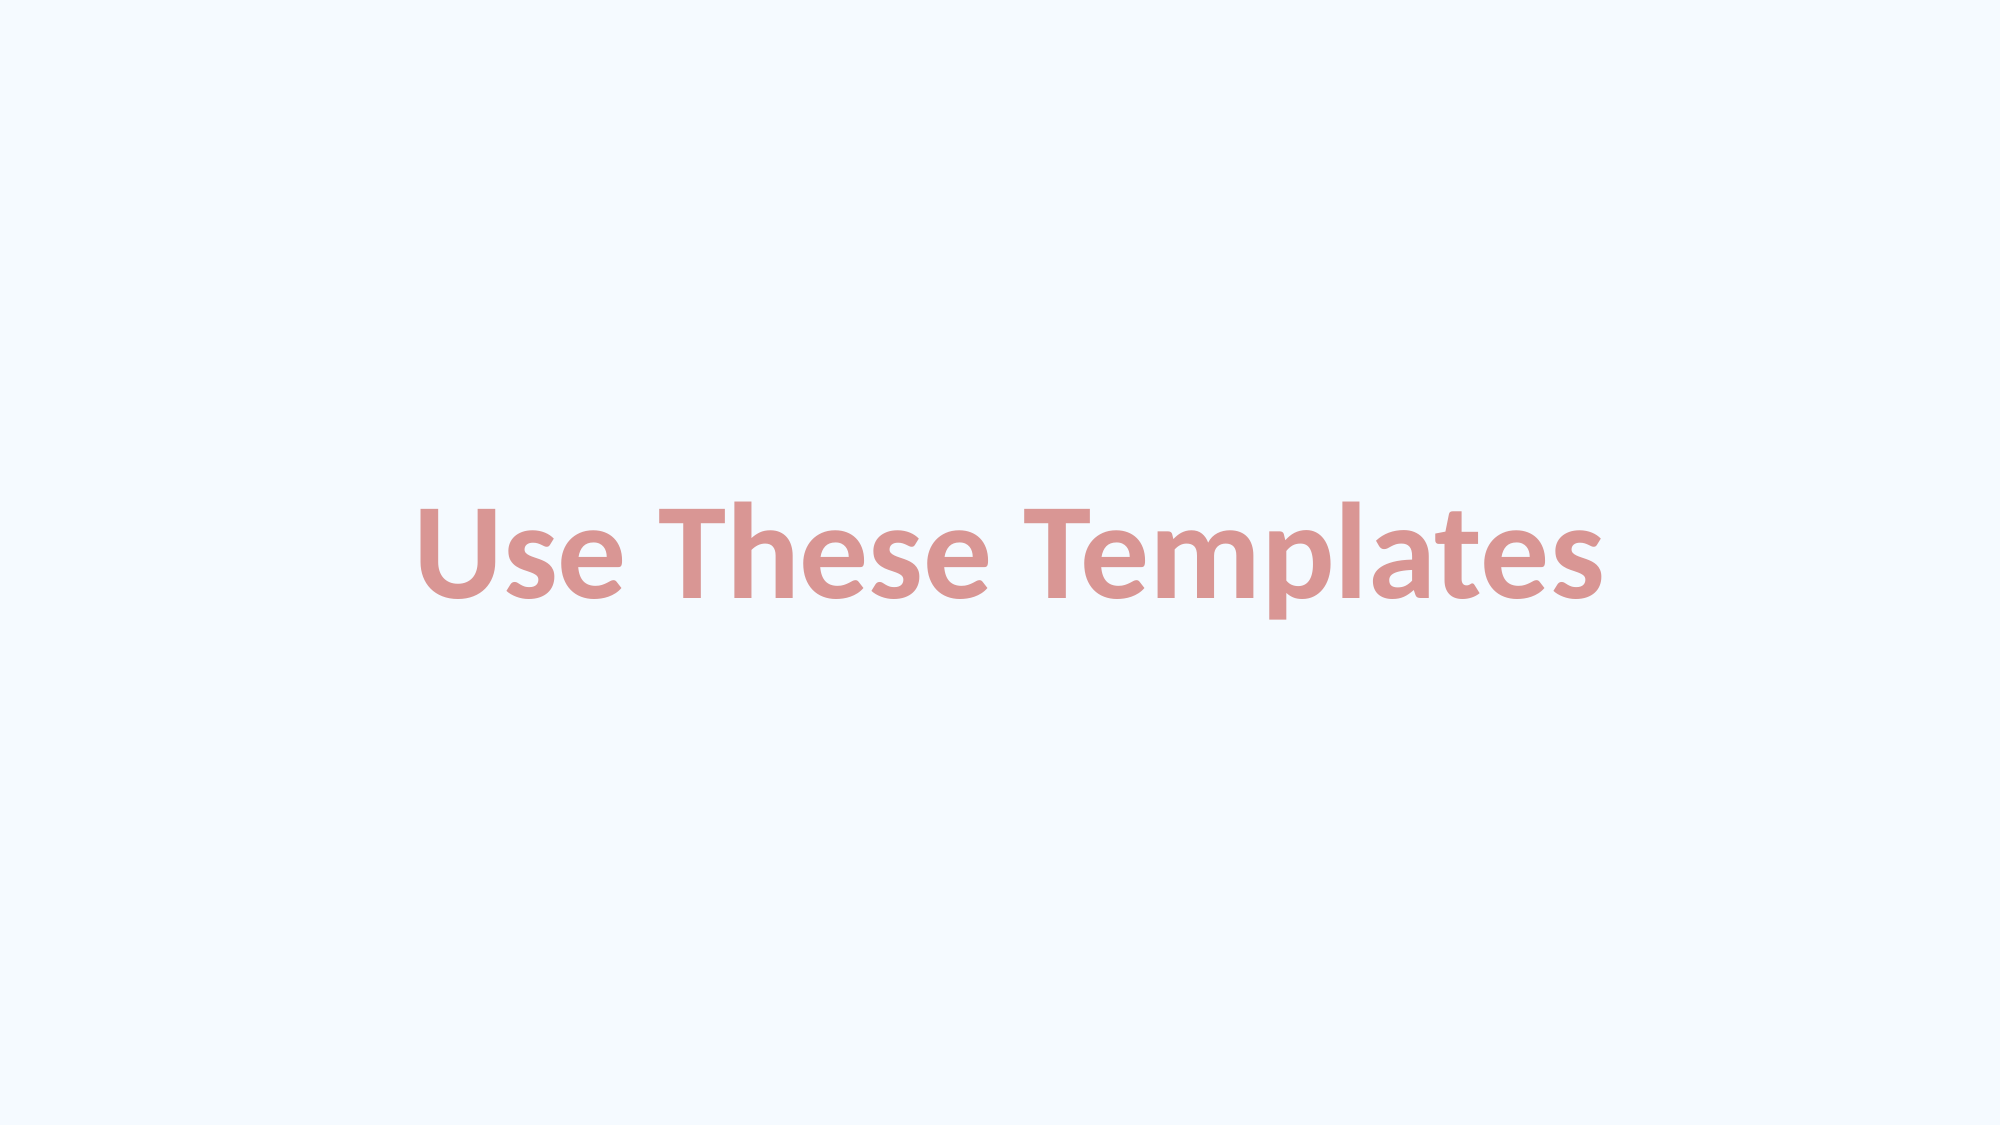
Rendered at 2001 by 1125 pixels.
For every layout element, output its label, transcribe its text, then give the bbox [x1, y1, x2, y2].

text_box Use These Templates [398, 453, 1621, 634]
